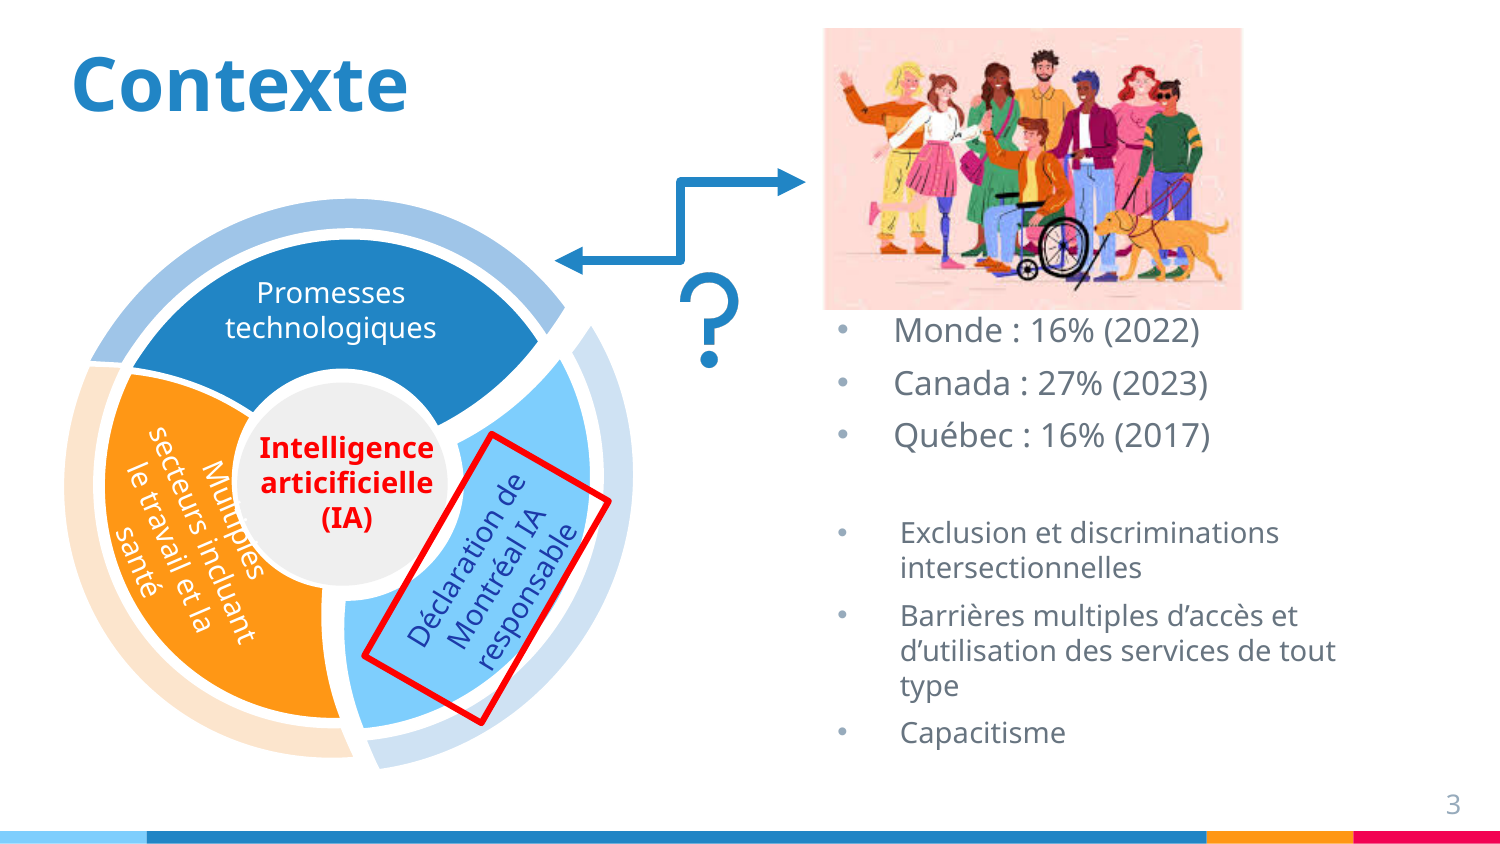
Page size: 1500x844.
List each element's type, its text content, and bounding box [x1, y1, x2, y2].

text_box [0, 406, 442, 700]
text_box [554, 181, 807, 261]
picture [821, 28, 1244, 310]
text_box Exclusion et discriminations intersectionnelles Barrières multiples d’accès et d’utilisation des services de tout type Capacitisme [809, 499, 1404, 739]
picture [647, 261, 771, 383]
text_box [390, 341, 616, 806]
title Contexte [55, 47, 816, 142]
text_box Monde : 16% (2022) Canada : 27% (2023) Québec : 16% (2017) [822, 294, 1296, 499]
slide_number 3 [1386, 772, 1477, 824]
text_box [140, 168, 521, 488]
